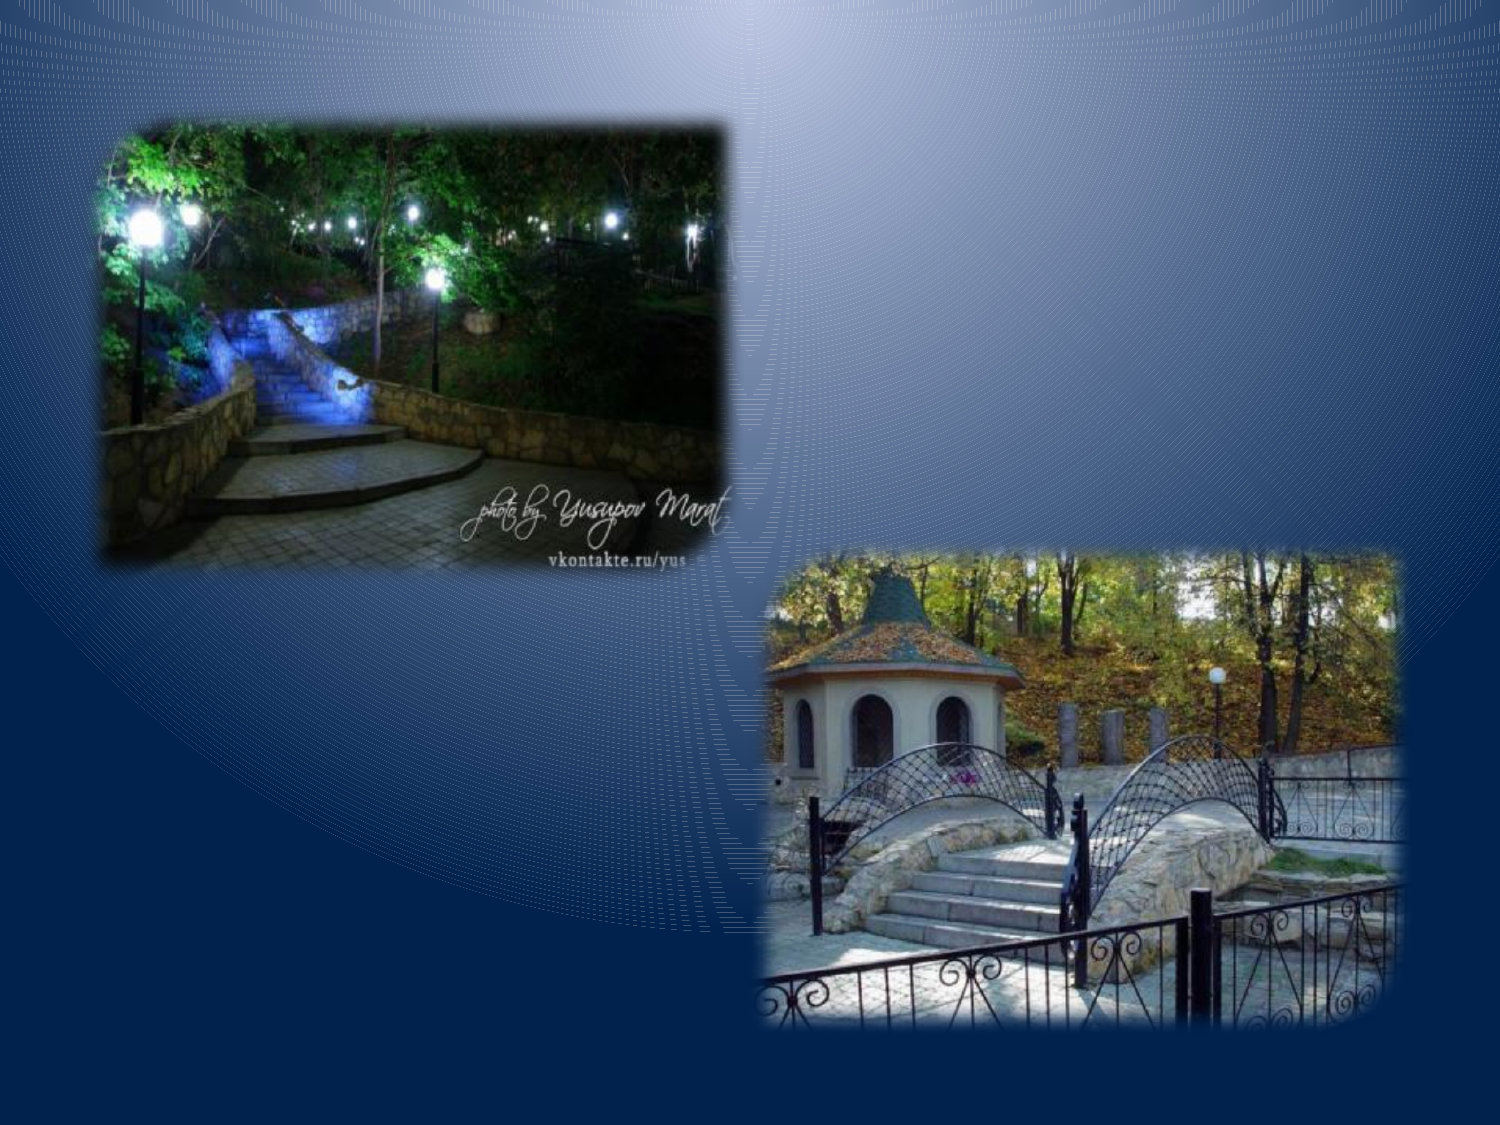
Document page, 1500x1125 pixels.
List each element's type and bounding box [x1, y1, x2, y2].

list [81, 105, 745, 587]
list [749, 538, 1413, 1036]
